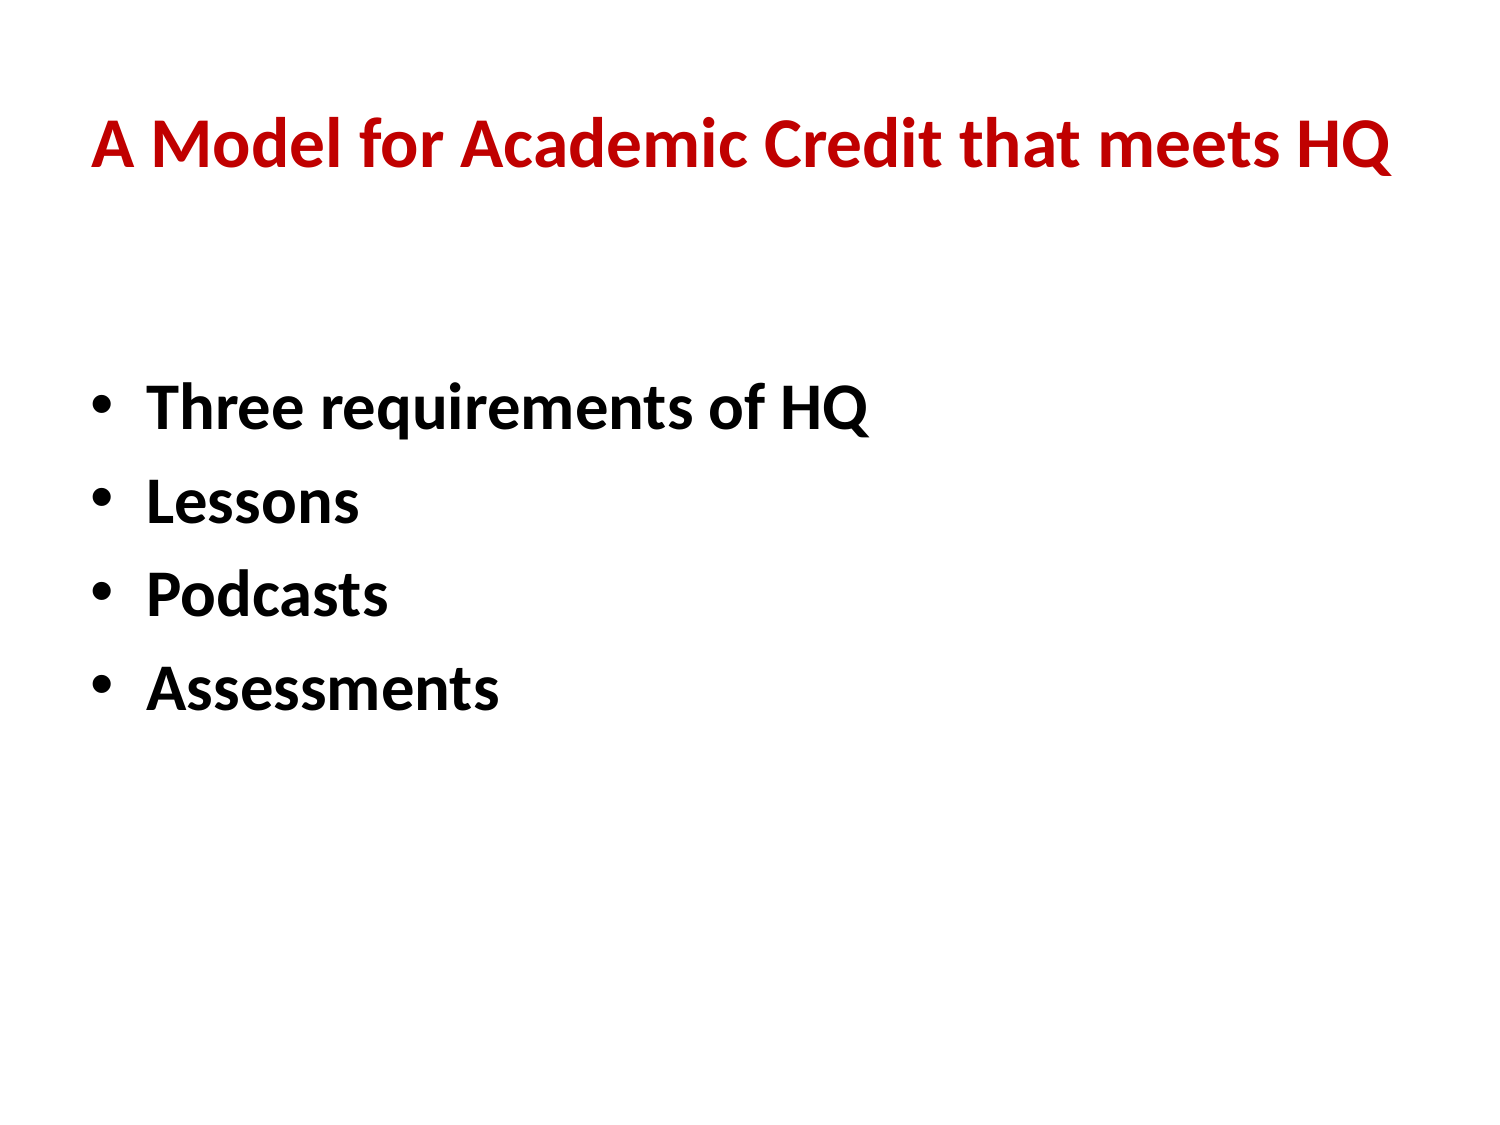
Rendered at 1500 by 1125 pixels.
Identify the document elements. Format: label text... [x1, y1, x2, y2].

list Three requirements of HQ Lessons Podcasts Assessments [75, 262, 1425, 1005]
title A Model for Academic Credit that meets HQ [75, 45, 1425, 233]
